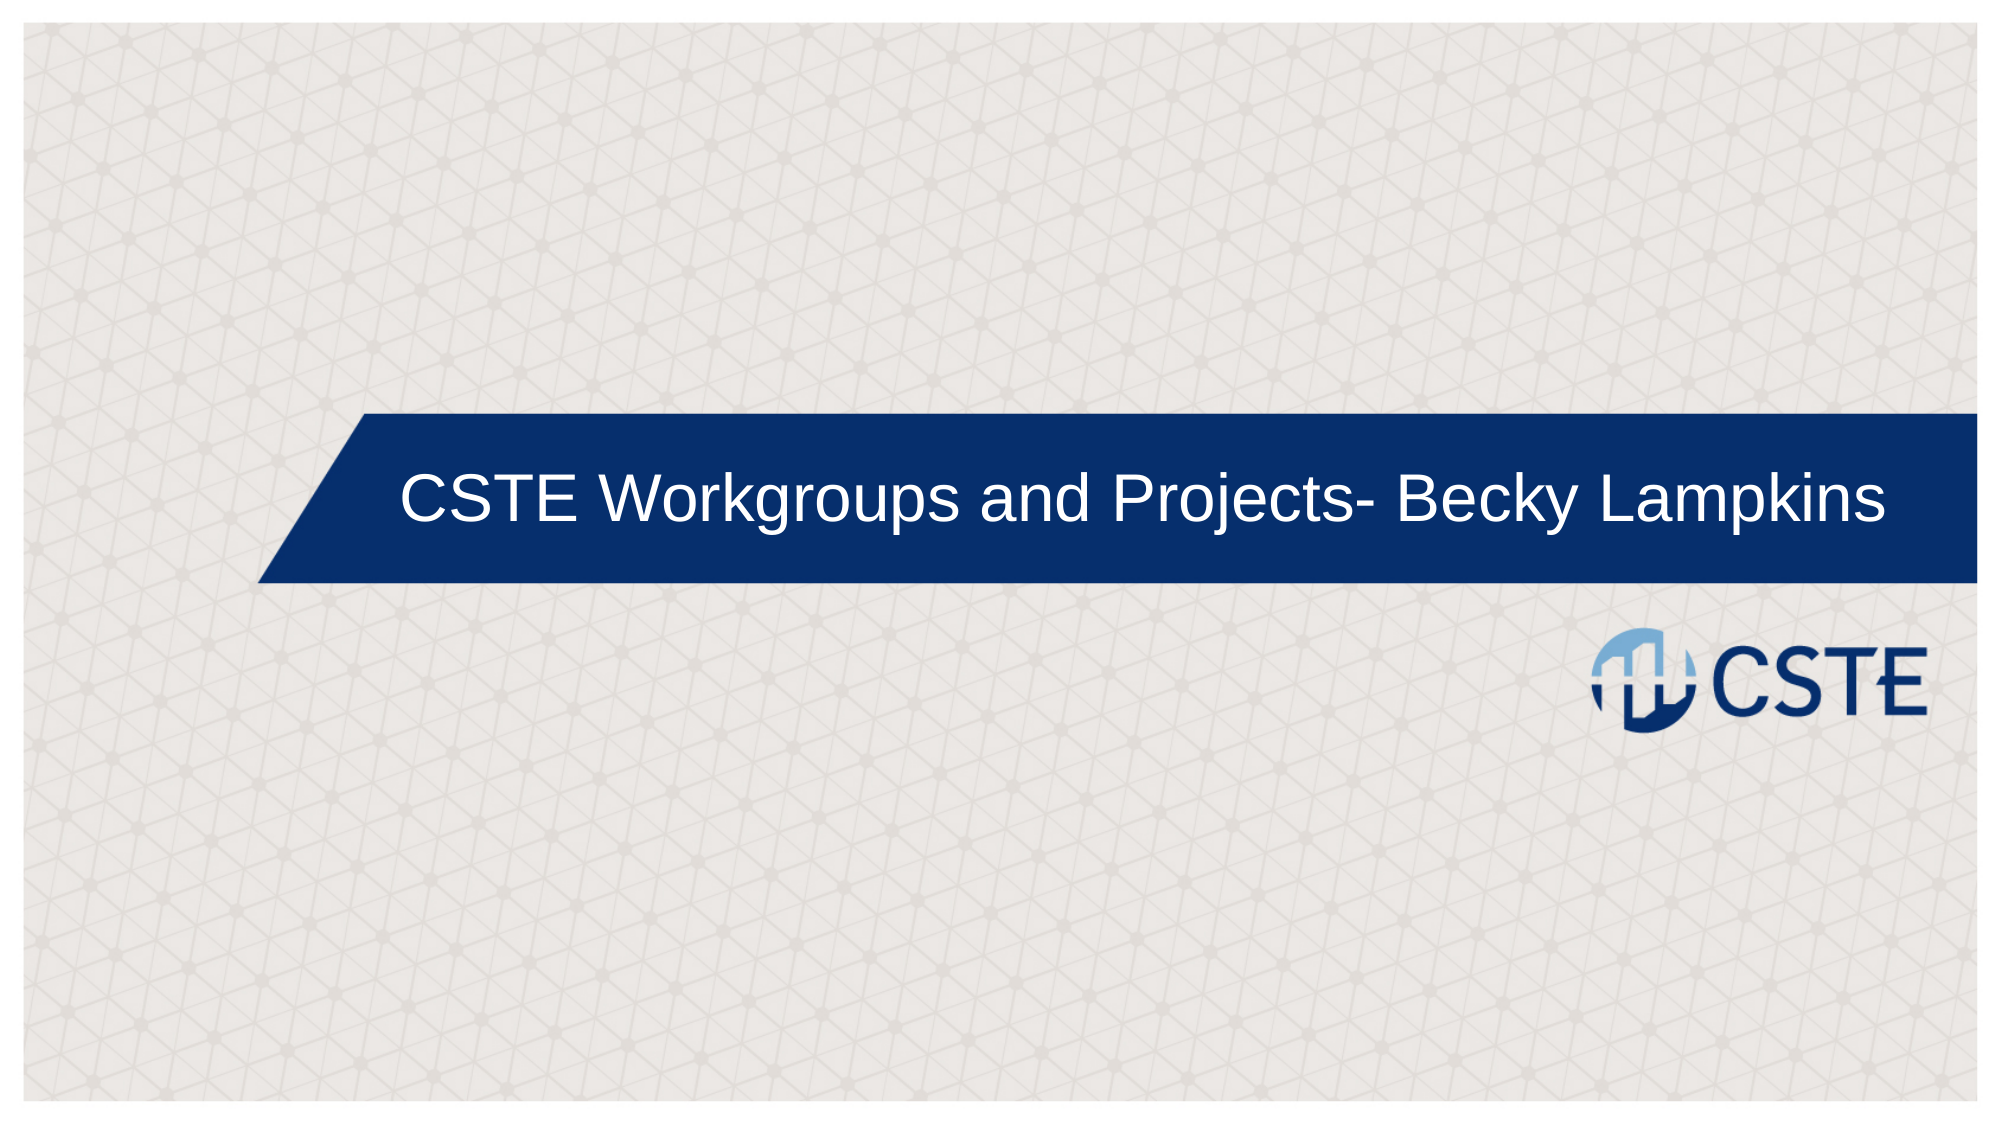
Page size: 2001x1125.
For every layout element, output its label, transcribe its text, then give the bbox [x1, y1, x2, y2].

picture [0, 0, 2001, 1125]
title CSTE Workgroups and Projects- Becky Lampkins [384, 425, 1964, 575]
